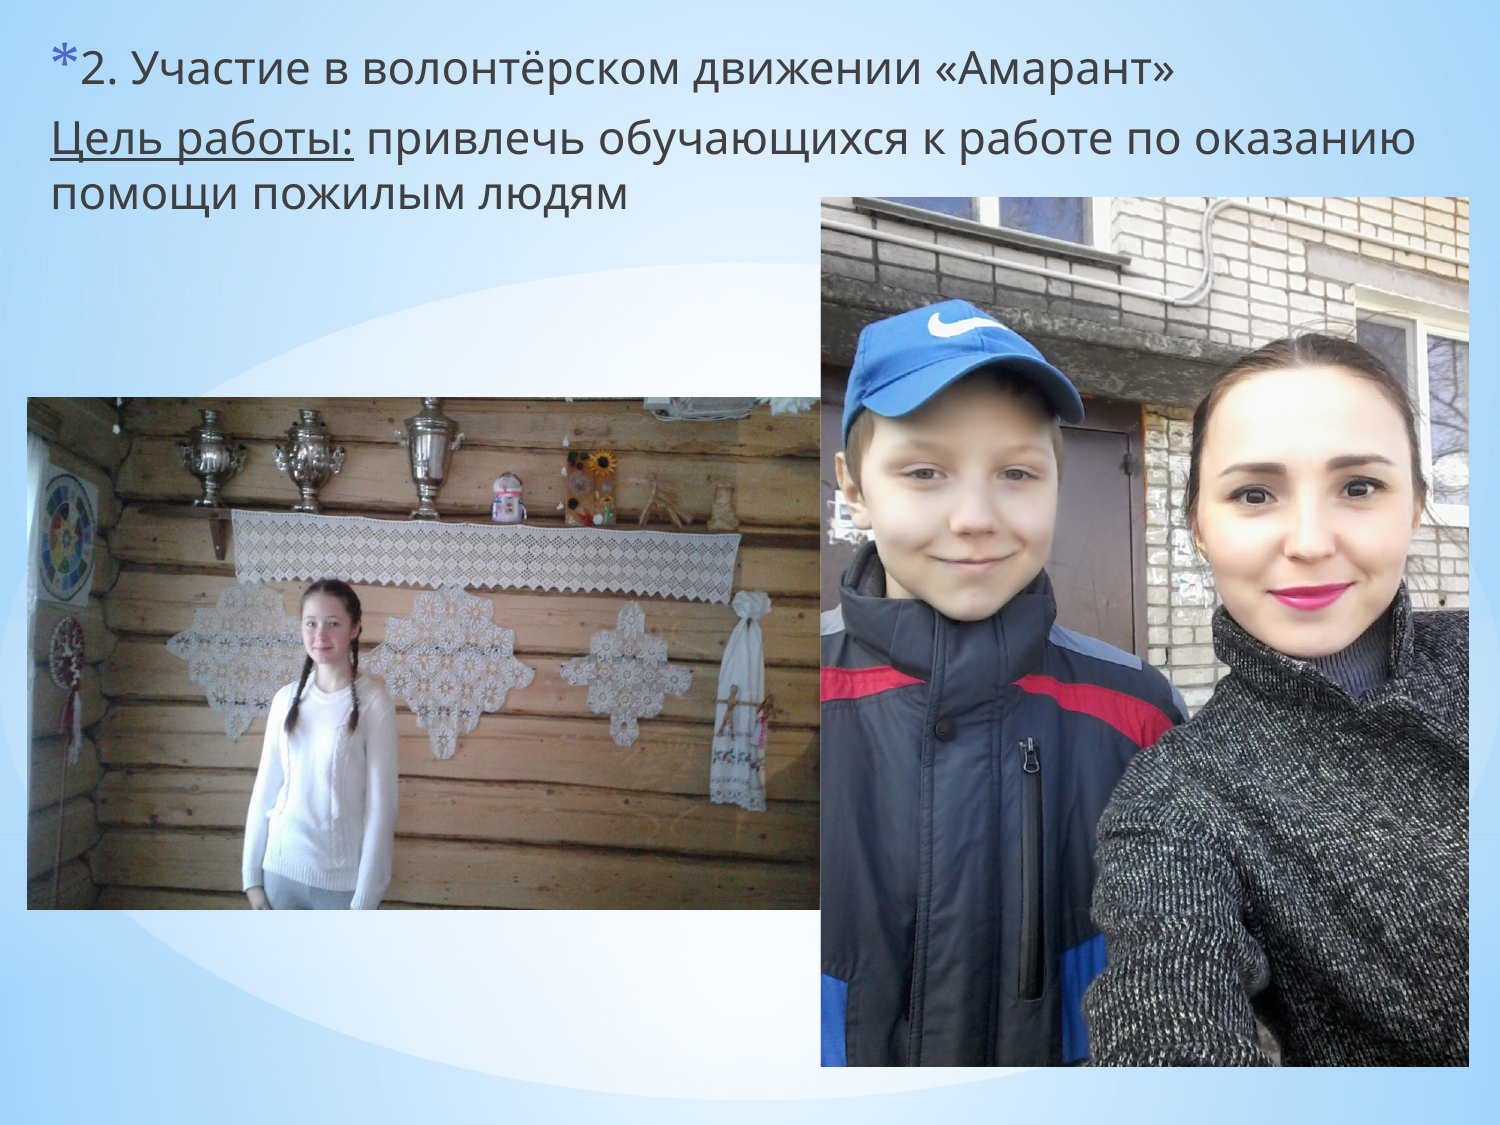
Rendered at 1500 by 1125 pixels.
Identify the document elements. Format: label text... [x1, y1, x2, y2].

list 2. Участие в волонтёрском движении «Амарант» Цель работы: привлечь обучающихся к работе по оказанию помощи пожилым людям [27, 30, 1469, 395]
picture [27, 197, 1500, 1067]
